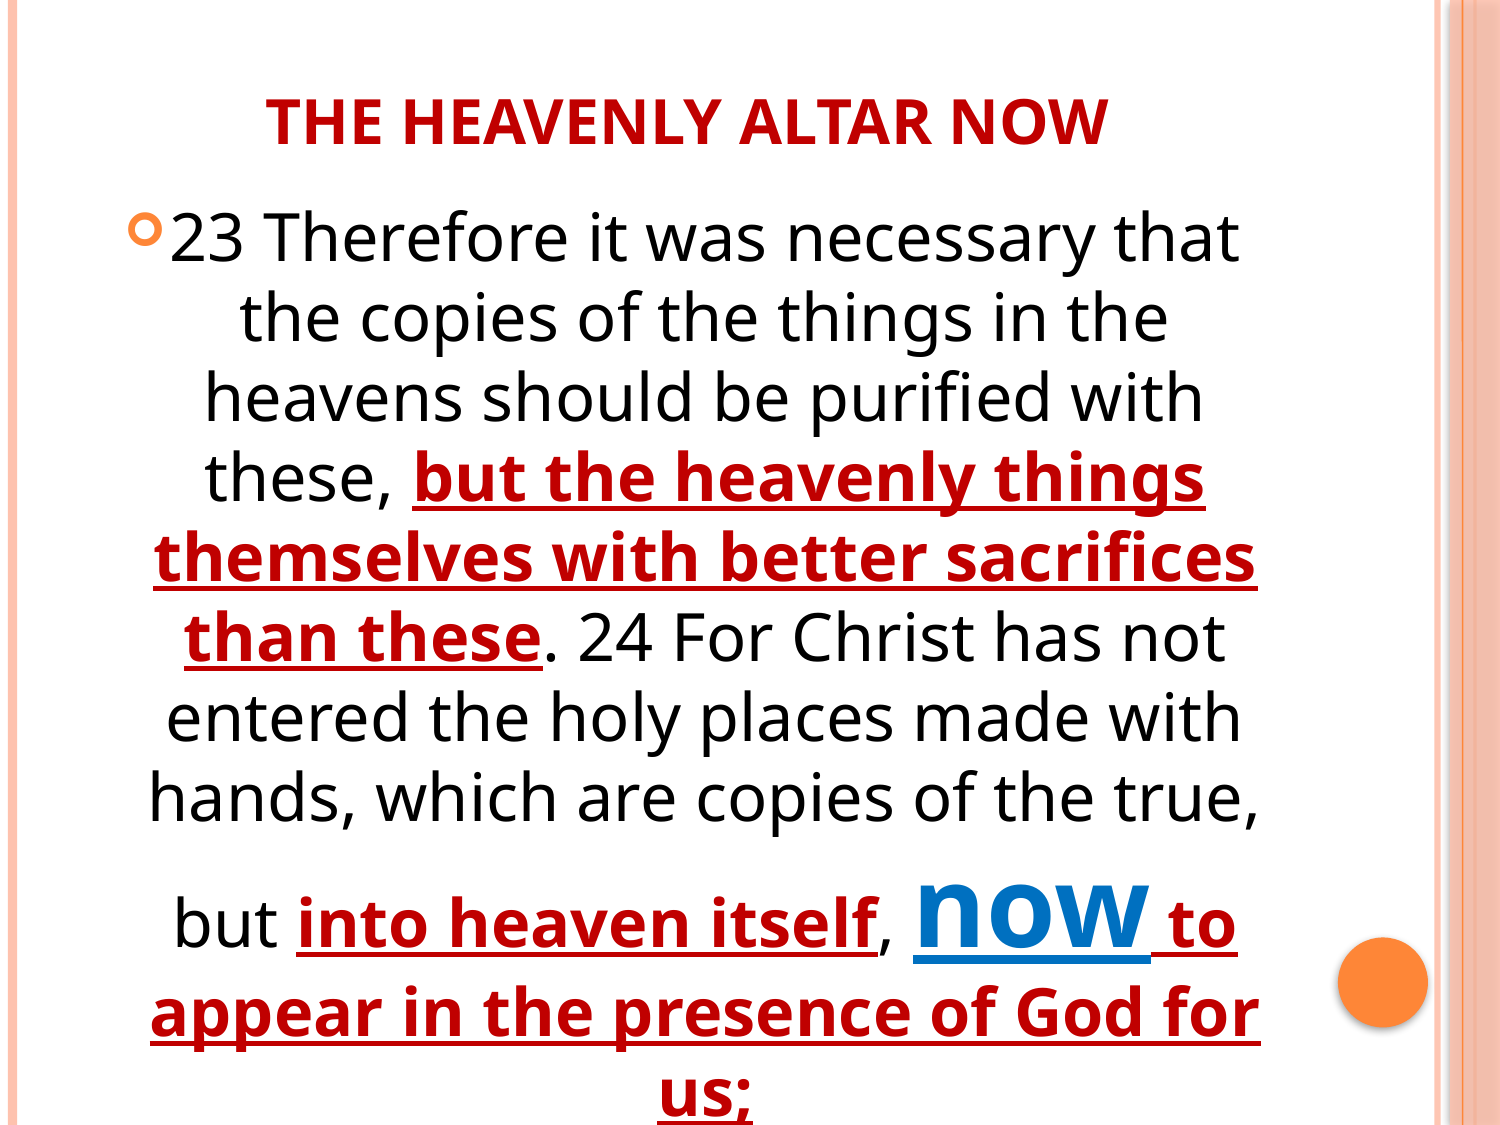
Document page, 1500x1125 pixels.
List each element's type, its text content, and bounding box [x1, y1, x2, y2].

title The Heavenly Altar Now [75, 45, 1300, 164]
list 23 Therefore it was necessary that the copies of the things in the heavens should be purified with these, but the heavenly things themselves with better sacrifices than these. 24 For Christ has not entered the holy places made with hands, which are copies of the true, but into heaven itself, now to appear in the presence of God for us; [70, 187, 1296, 1034]
